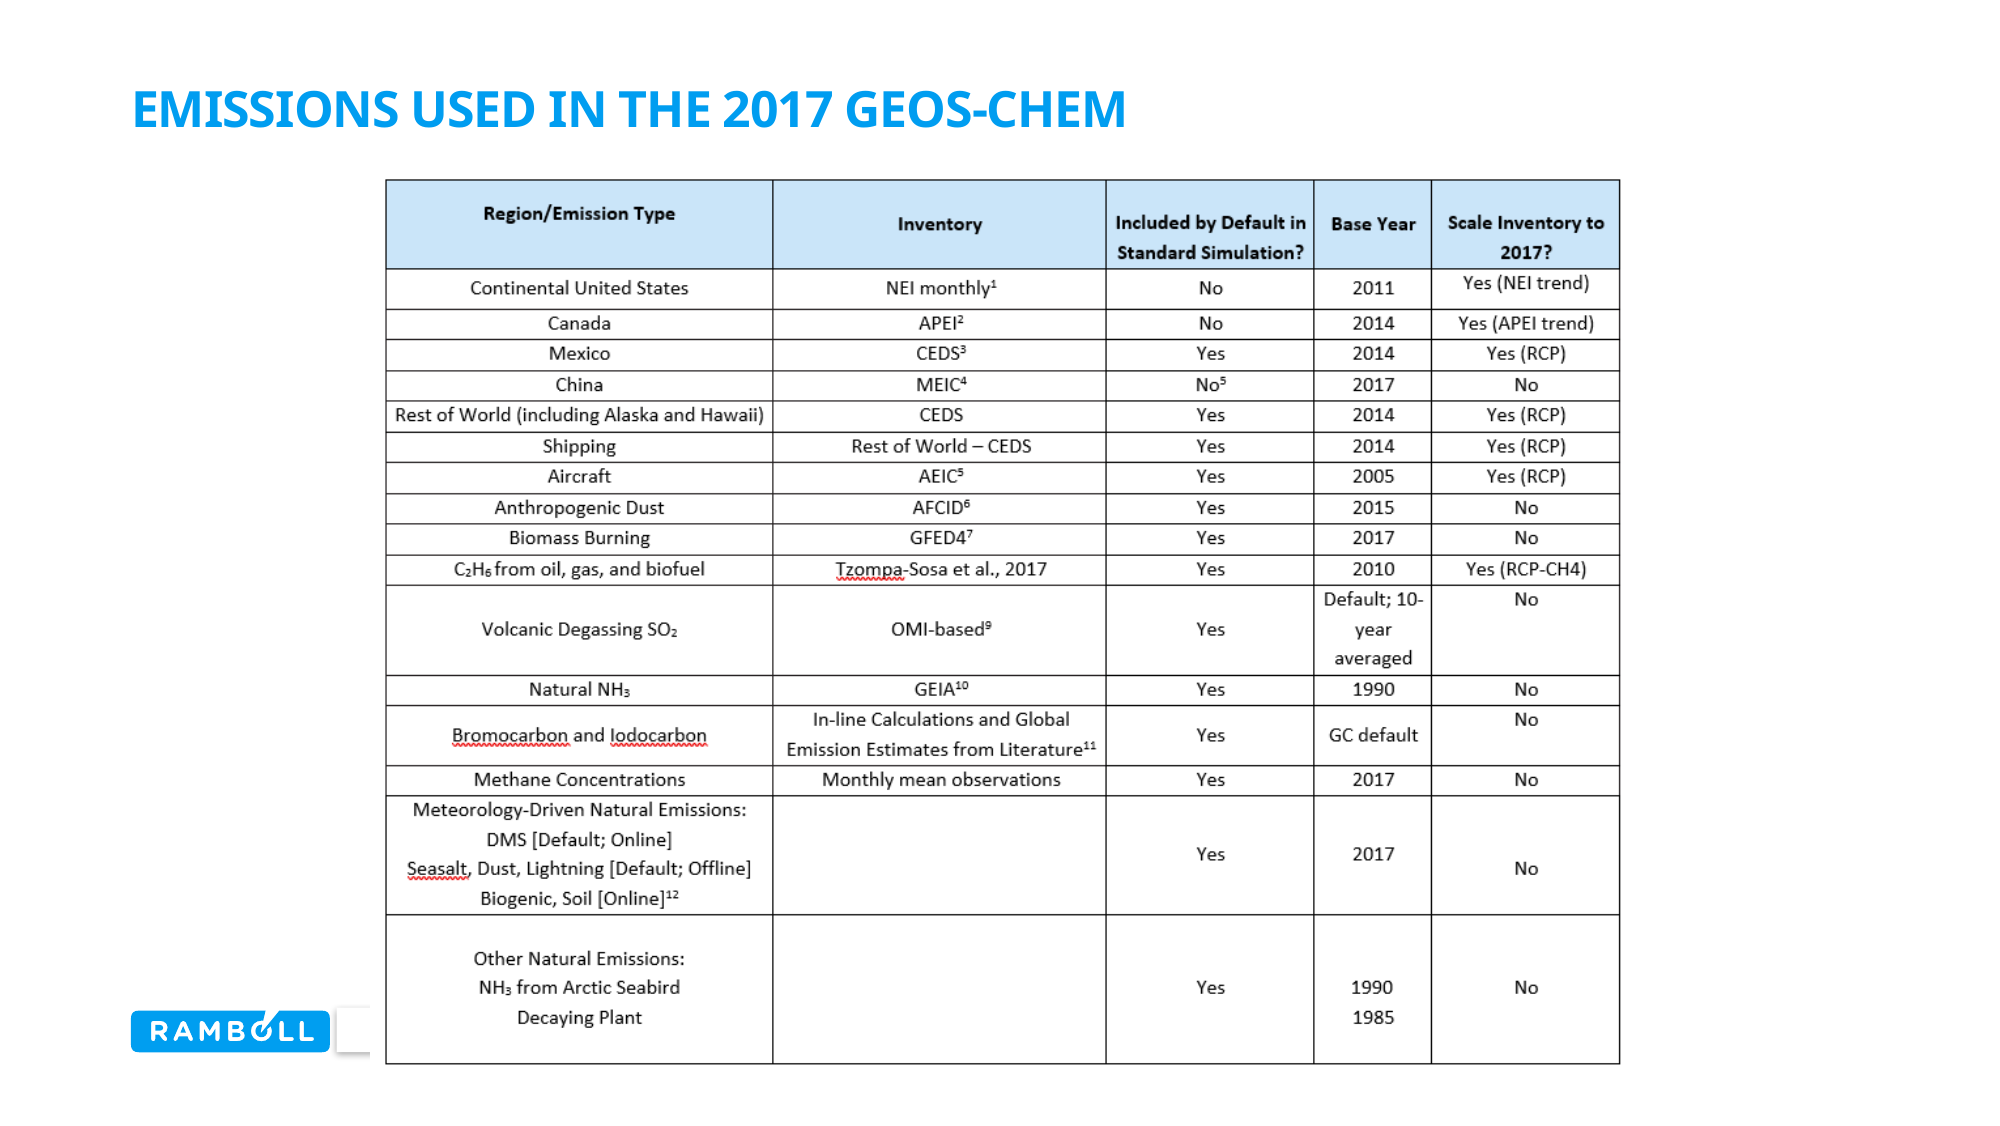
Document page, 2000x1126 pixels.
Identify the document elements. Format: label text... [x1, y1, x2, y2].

title Emissions used in the 2017 GEOS-Chem [130, 74, 1869, 198]
picture [369, 167, 1630, 1066]
